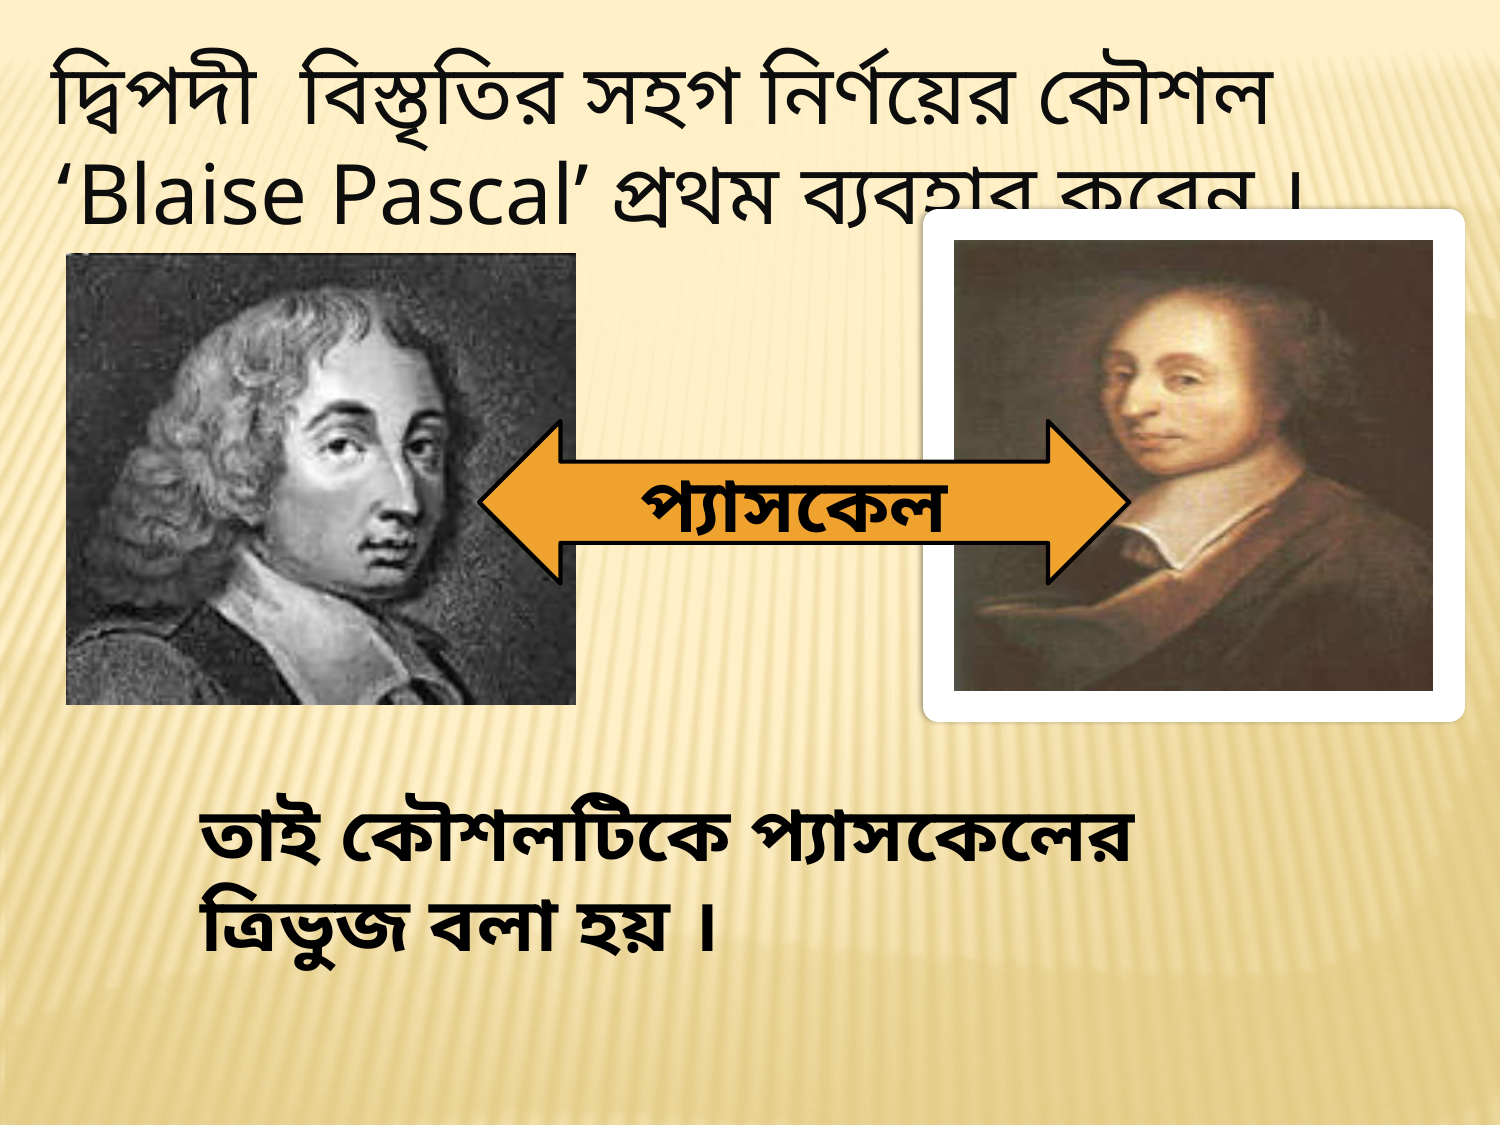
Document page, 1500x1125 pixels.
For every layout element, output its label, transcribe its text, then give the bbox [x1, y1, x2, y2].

text_box প্যাসকেল [586, 459, 943, 545]
picture [953, 239, 1434, 691]
picture [66, 253, 577, 706]
text_box তাই কৌশলটিকে প্যাসকেলের ত্রিভুজ বলা হয় । [185, 778, 1323, 974]
text_box দ্বিপদী বিস্তৃতির সহগ নির্ণয়ের কৌশল ‘Blaise Pascal’ প্রথম ব্যবহার করেন । [36, 33, 1500, 249]
